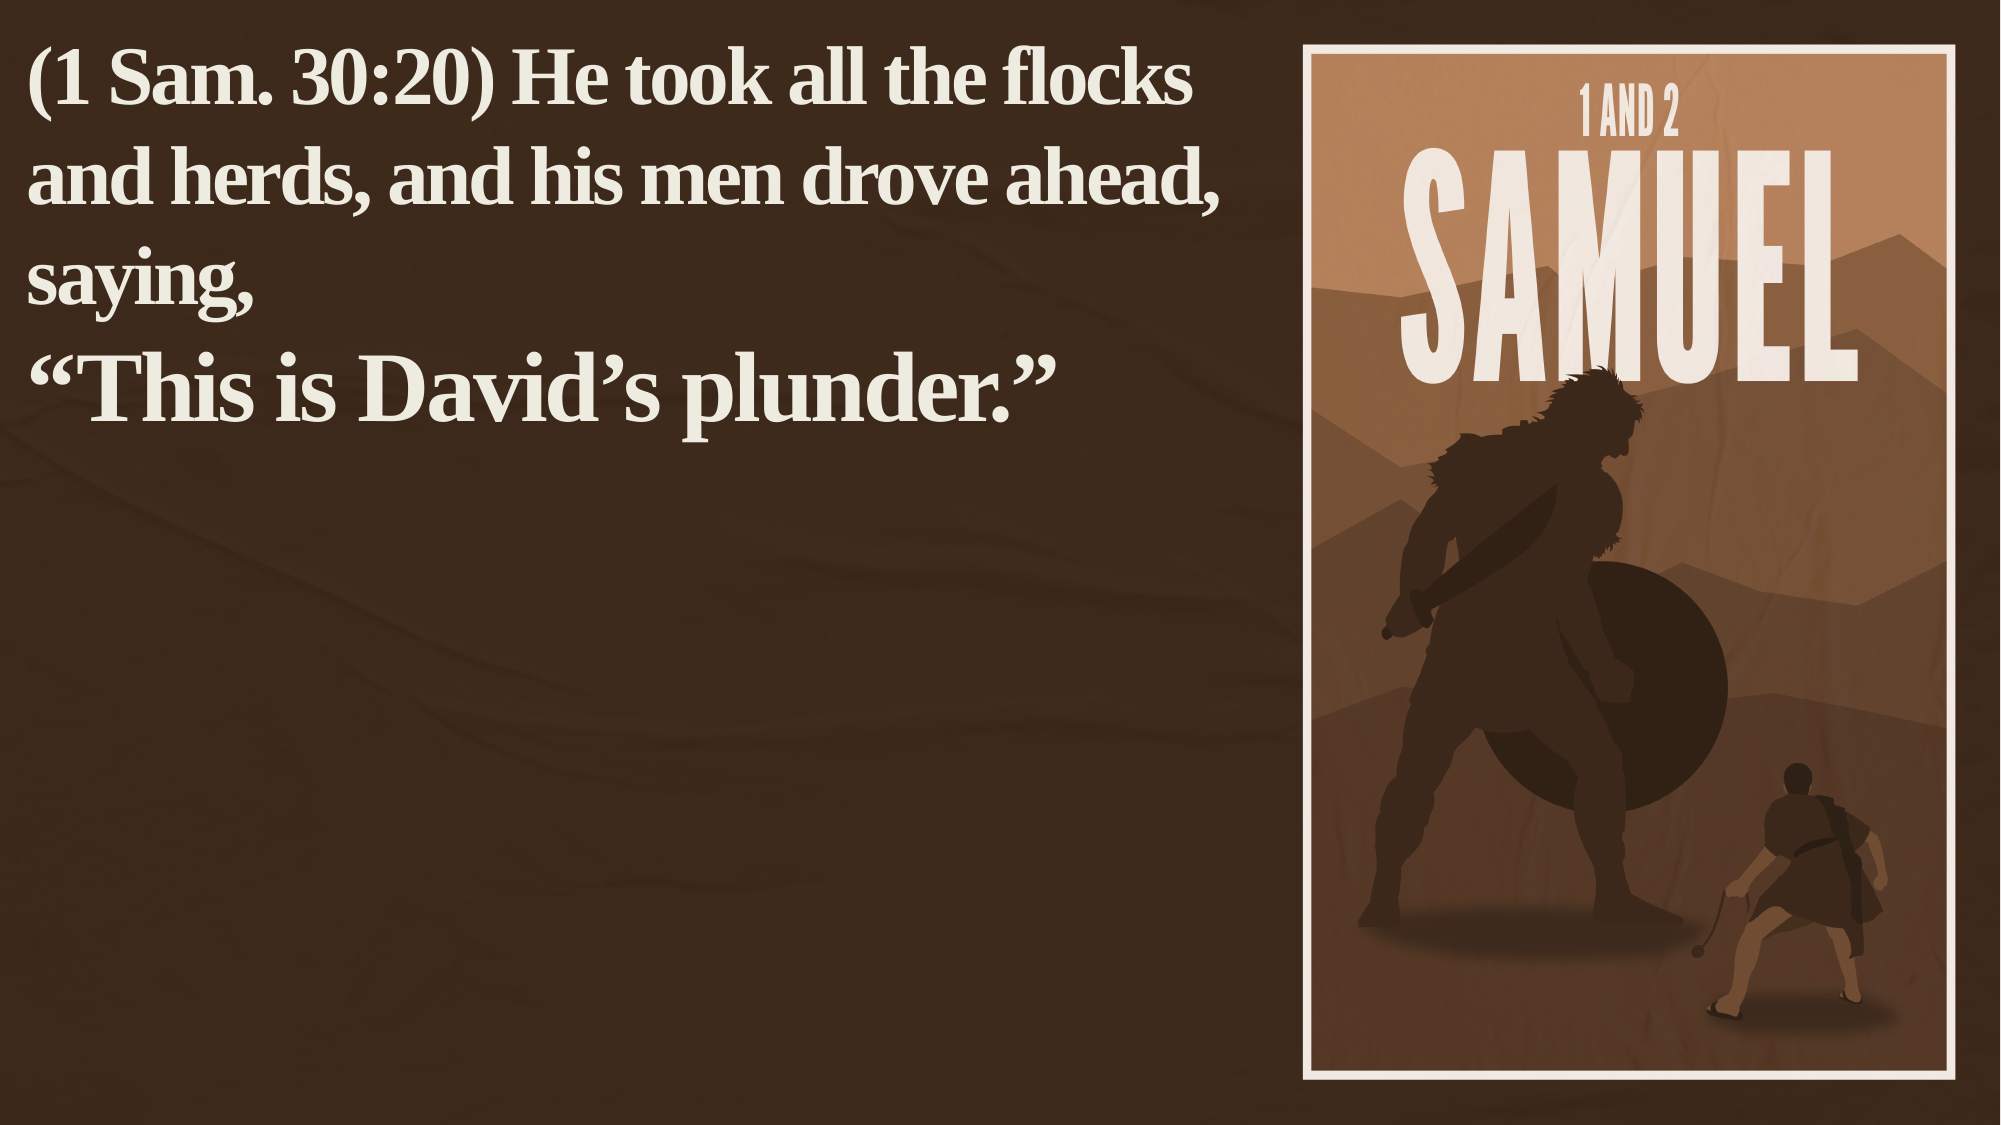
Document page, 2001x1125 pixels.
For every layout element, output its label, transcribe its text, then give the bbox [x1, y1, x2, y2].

picture [0, 0, 2001, 1125]
text_box (1 Sam. 30:20) He took all the flocks and herds, and his men drove ahead, saying, “This is David’s plunder.” [11, 13, 1289, 449]
